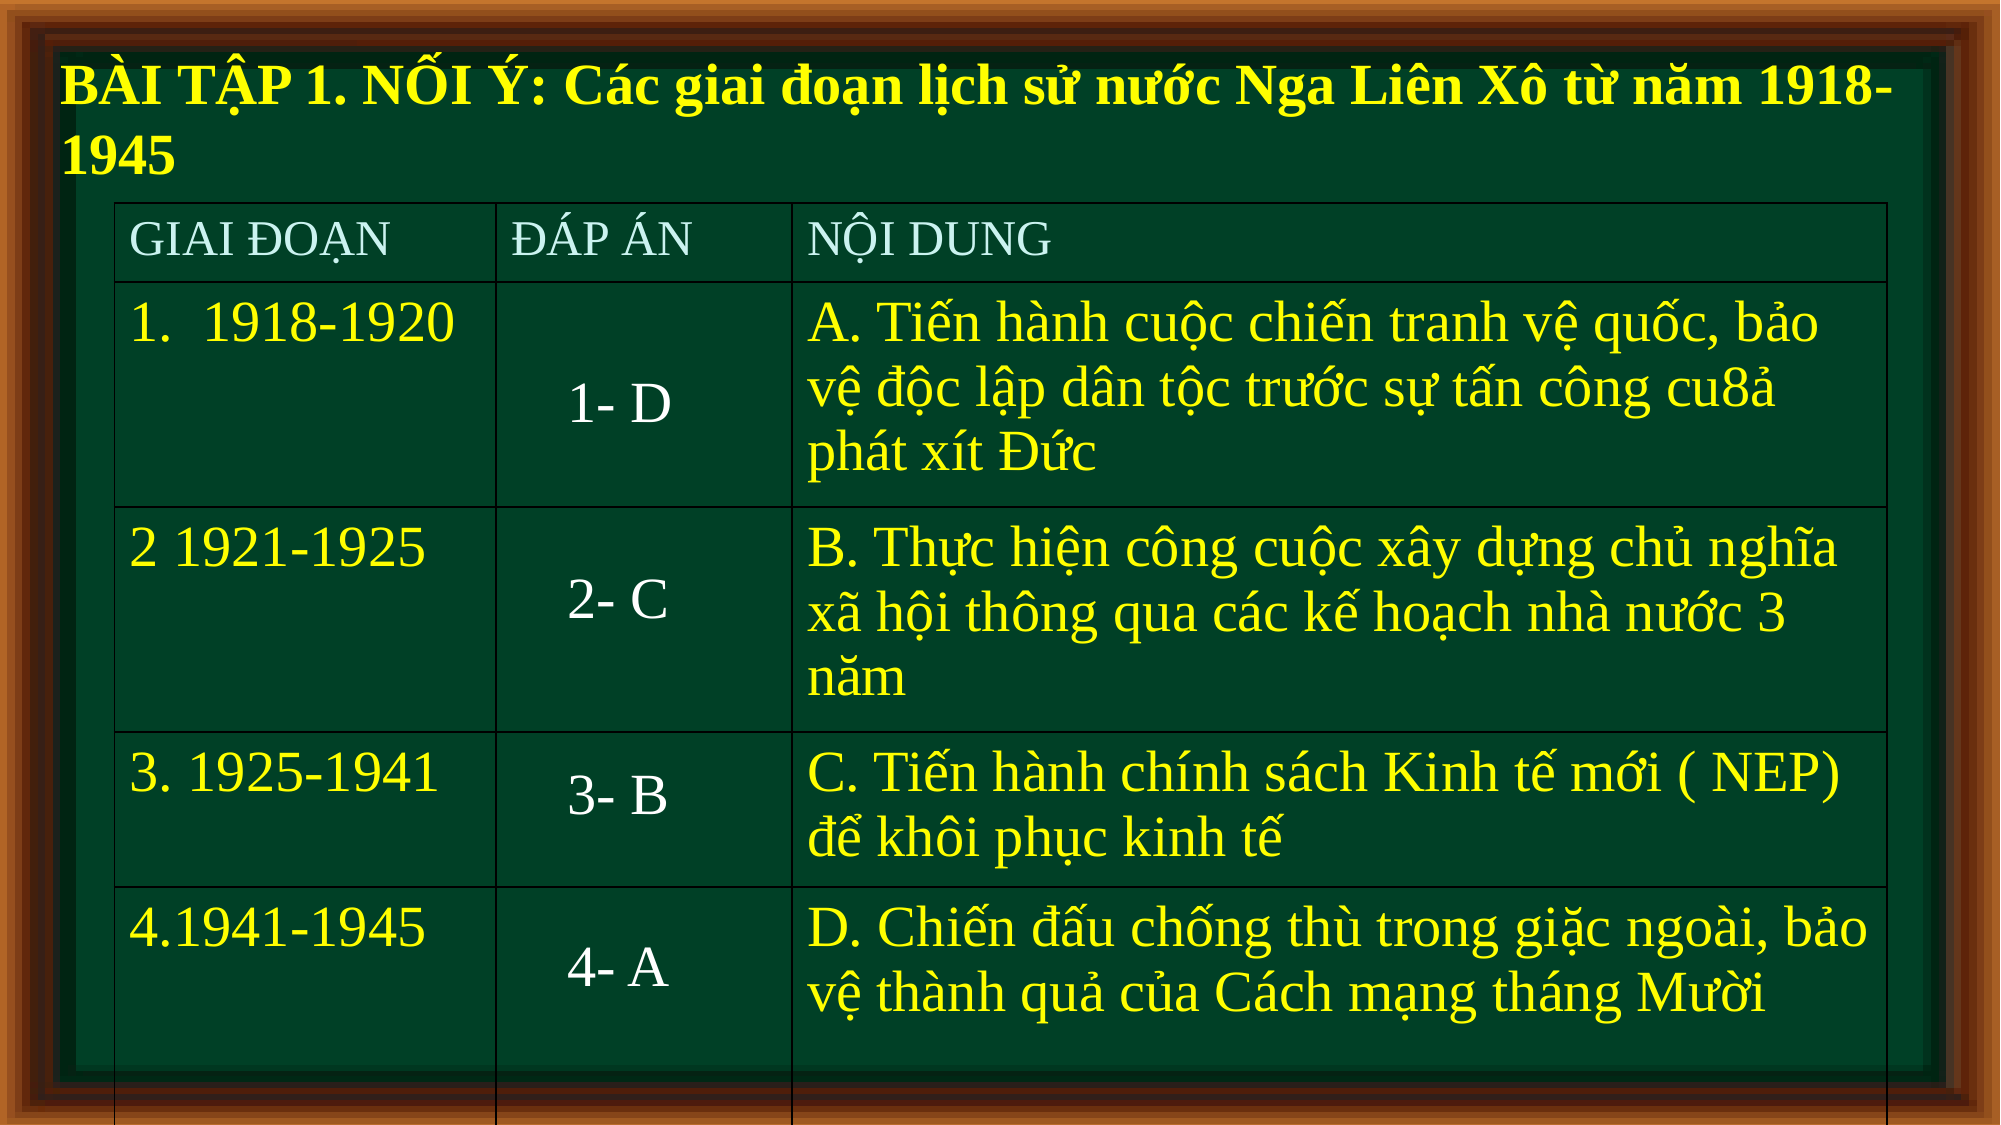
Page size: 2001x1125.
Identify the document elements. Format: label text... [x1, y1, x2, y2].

table_cell [497, 508, 791, 731]
table_cell [497, 888, 791, 1125]
table_cell 3. 1925-1941 [115, 733, 495, 886]
text_box 3- B [552, 748, 829, 834]
table_header NỘI DUNG [793, 204, 1886, 281]
text_box 4- A [552, 920, 829, 1006]
table_cell D. Chiến đấu chống thù trong giặc ngoài, bảo vệ thành quả của Cách mạng tháng Mười [793, 888, 1886, 1125]
table_cell C. Tiến hành chính sách Kinh tế mới ( NEP) để khôi phục kinh tế [793, 733, 1886, 886]
text_box BÀI TẬP 1. NỐI Ý: Các giai đoạn lịch sử nước Nga Liên Xô từ năm 1918-1945 [45, 39, 1955, 194]
table_cell [497, 283, 791, 506]
table_cell 2 1921-1925 [115, 508, 495, 731]
table_cell 4.1941-1945 [115, 888, 495, 1125]
table_cell A. Tiến hành cuộc chiến tranh vệ quốc, bảo vệ độc lập dân tộc trước sự tấn công cu8ả phát xít Đức [793, 283, 1886, 506]
picture [0, 0, 2000, 1125]
table_cell 1. 1918-1920 [115, 283, 495, 506]
text_box 2- C [552, 552, 829, 638]
table_cell [497, 733, 791, 886]
table_cell B. Thực hiện công cuộc xây dựng chủ nghĩa xã hội thông qua các kế hoạch nhà nước 3 năm [793, 508, 1886, 731]
text_box 1- D [552, 356, 829, 442]
table_header GIAI ĐOẠN [115, 204, 495, 281]
table_header ĐÁP ÁN [497, 204, 791, 281]
